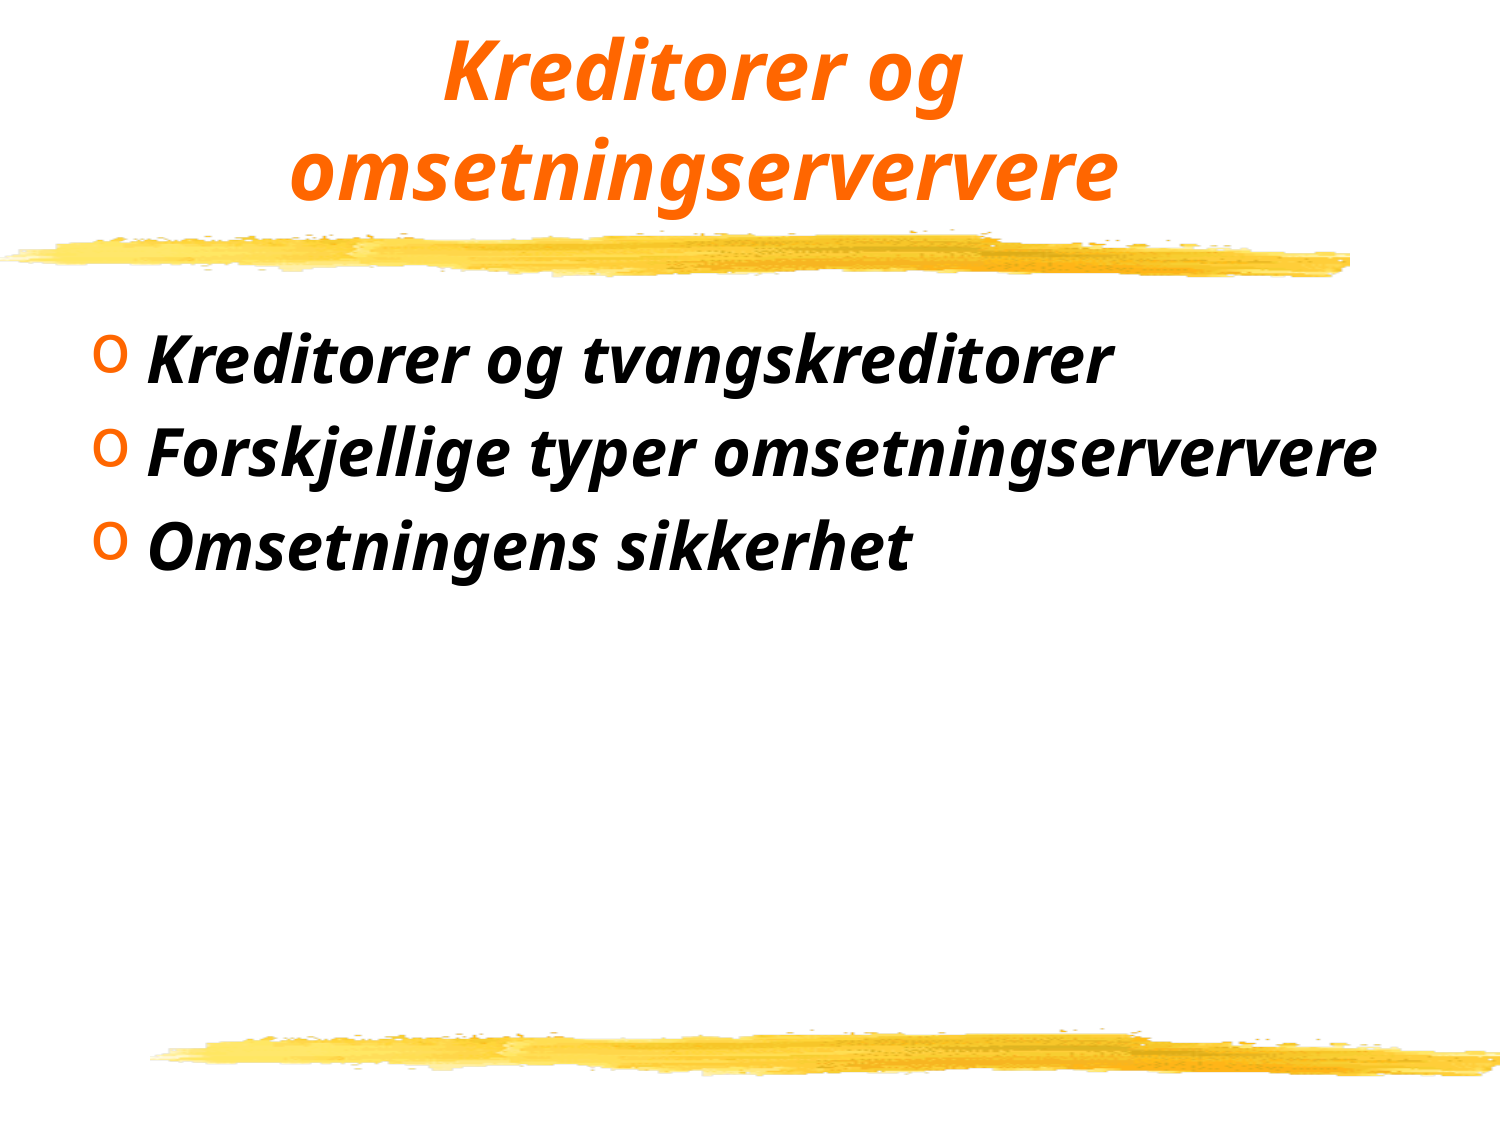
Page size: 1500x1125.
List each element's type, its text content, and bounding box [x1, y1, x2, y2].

list Kreditorer og tvangskreditorer Forskjellige typer omsetningserververe Omsetningens sikkerhet [74, 309, 1417, 1001]
title Kreditorer og omsetningserververe [66, 37, 1342, 226]
picture [0, 224, 1350, 288]
picture [150, 1023, 1500, 1087]
